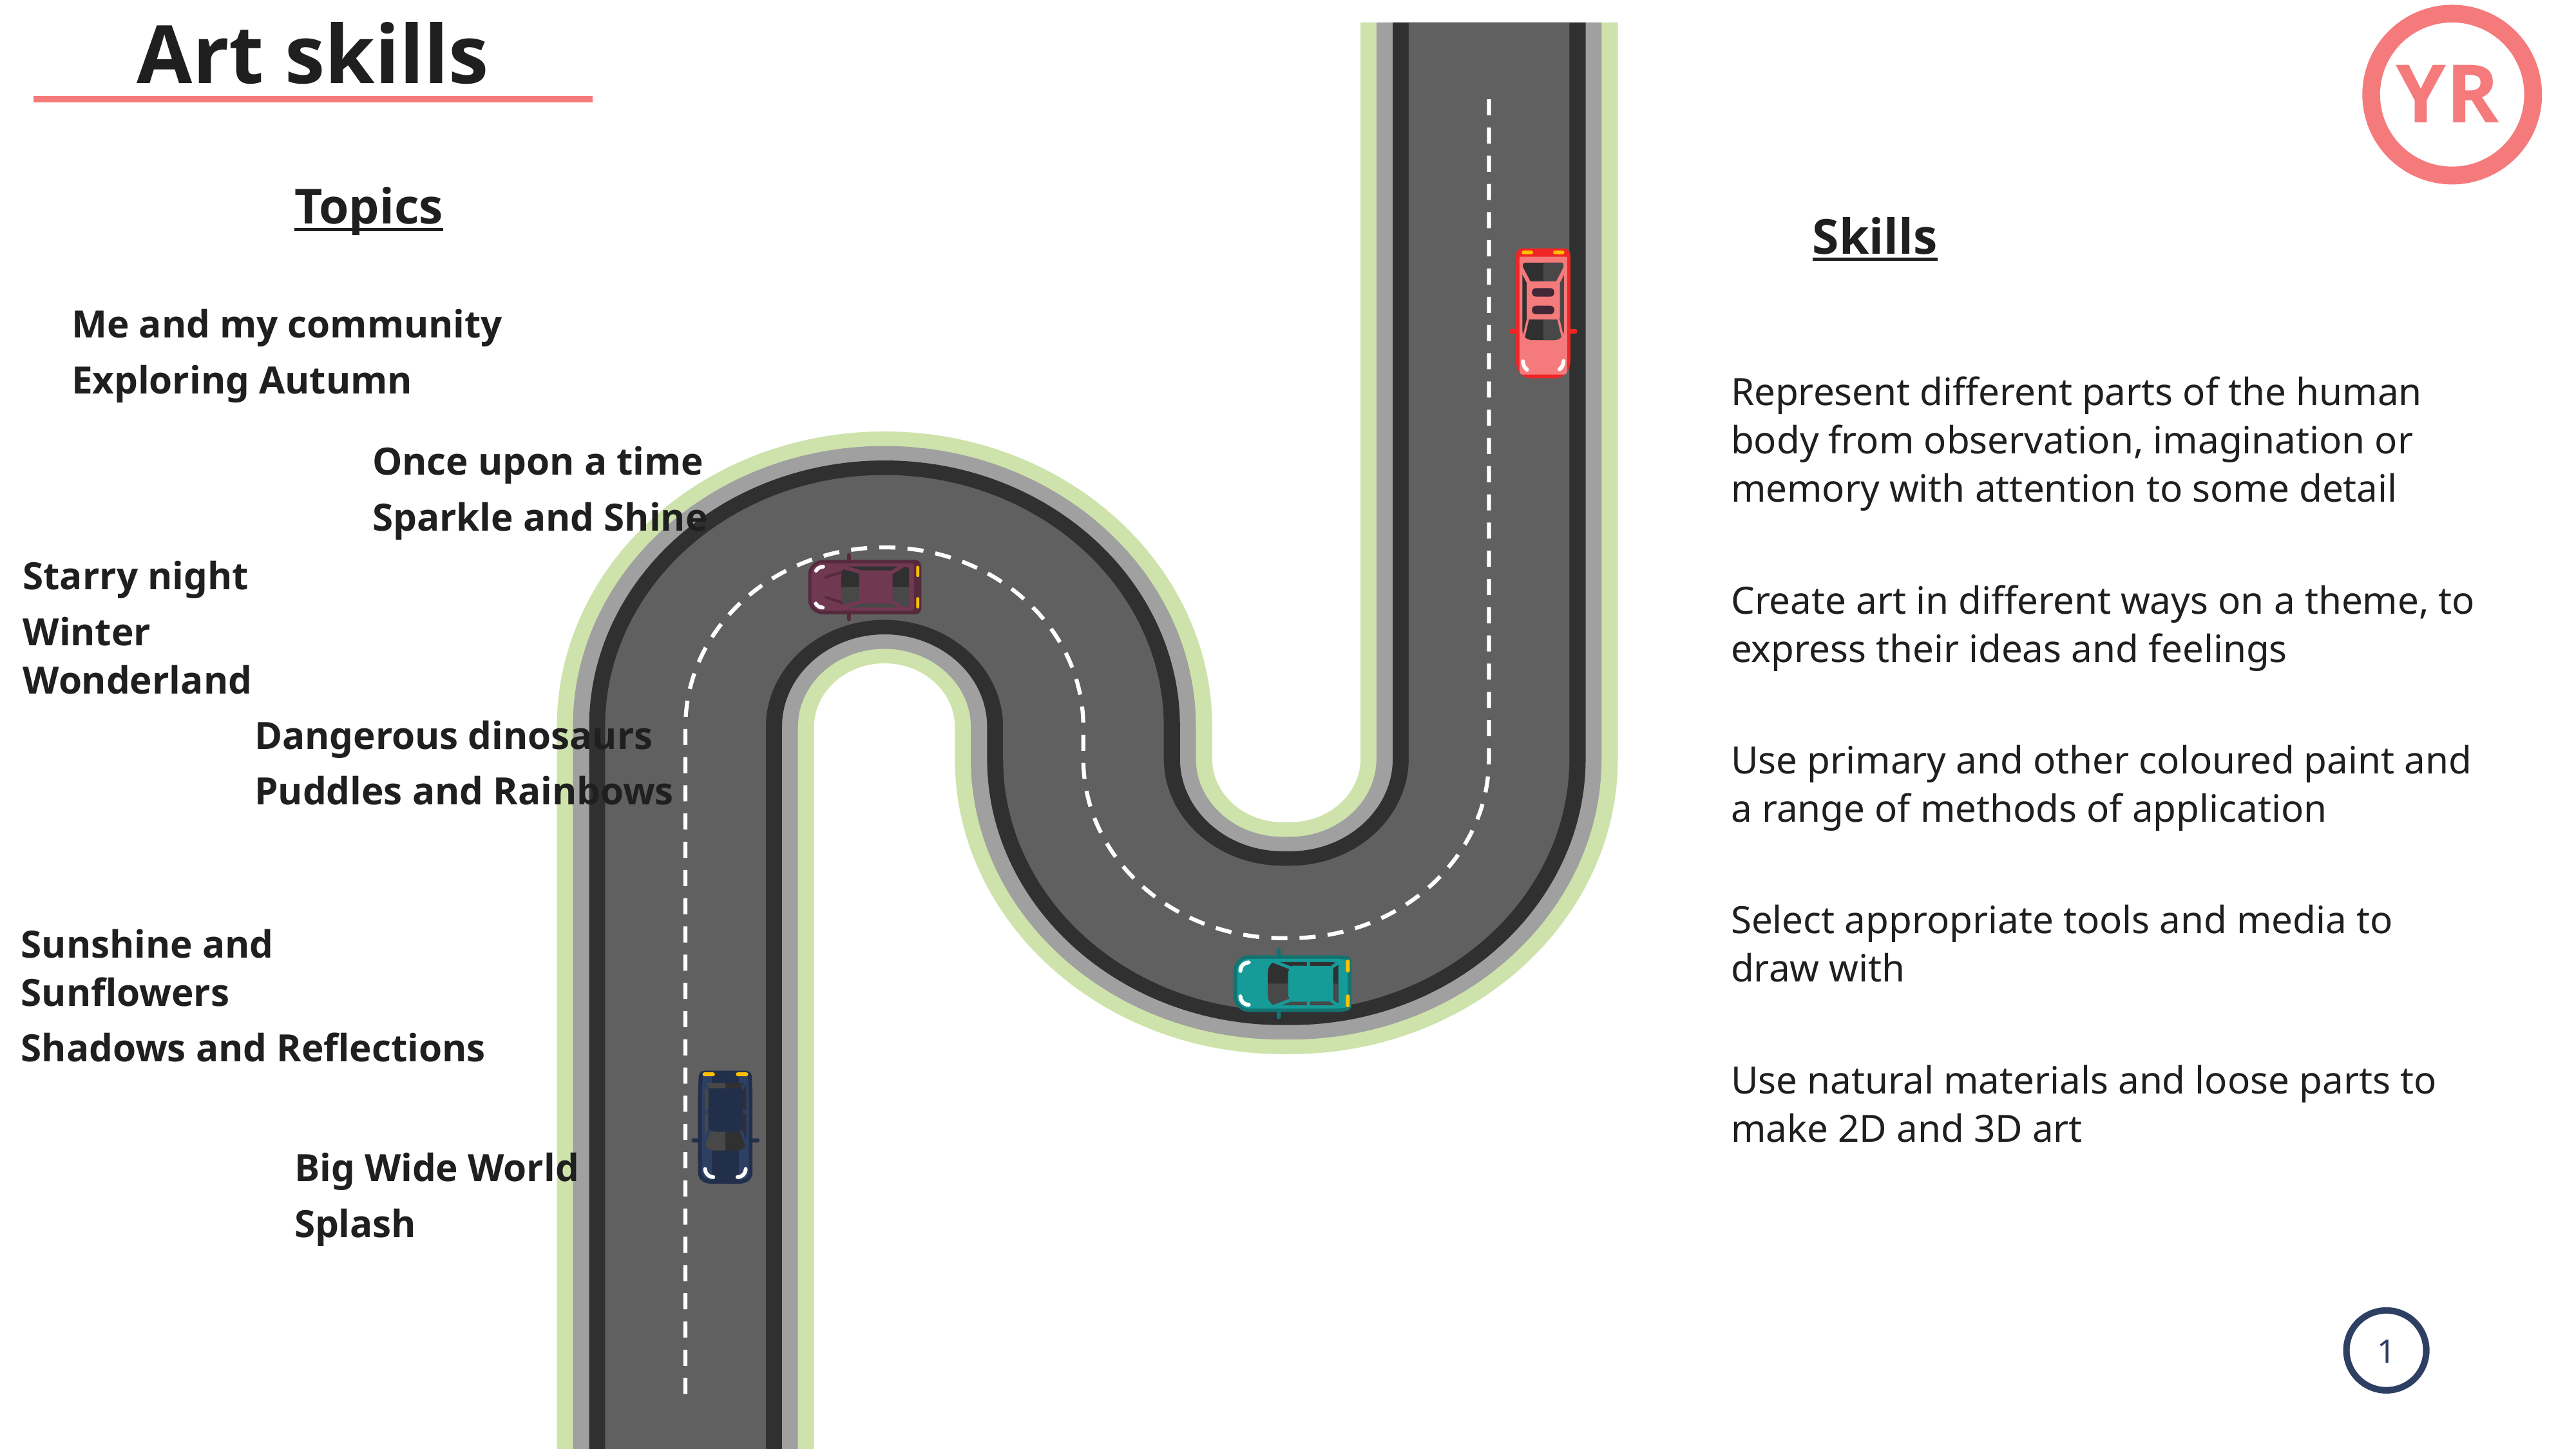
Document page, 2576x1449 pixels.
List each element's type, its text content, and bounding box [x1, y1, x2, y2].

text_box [2362, 5, 2543, 185]
text_box Skills [1789, 204, 2495, 331]
text_box YR [2353, 37, 2362, 144]
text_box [808, 553, 922, 621]
text_box Once upon a time Sparkle and Shine [349, 422, 557, 606]
text_box Represent different parts of the human body from observation, imagination or memory with attention to some detail Create art in different ways on a theme, to express their ideas and feelings Use primary and other coloured paint and a range of methods of application Select appropriate tools and media to draw with Use natural materials and loose parts to make 2D and 3D art [1708, 353, 2512, 1328]
text_box Dangerous dinosaurs Puddles and Rainbows [231, 696, 557, 824]
text_box Topics [271, 174, 557, 301]
text_box Me and my community Exploring Autumn [48, 285, 557, 524]
text_box Starry night Winter Wonderland [0, 537, 393, 824]
text_box Sunshine and Sunflowers Shadows and Reflections [0, 905, 509, 1081]
text_box Art skills [0, 0, 738, 104]
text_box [1509, 248, 1578, 379]
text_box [1233, 948, 1352, 1019]
text_box Big Wide World Splash [271, 1129, 557, 1256]
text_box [691, 1070, 760, 1184]
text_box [557, 22, 1618, 1449]
